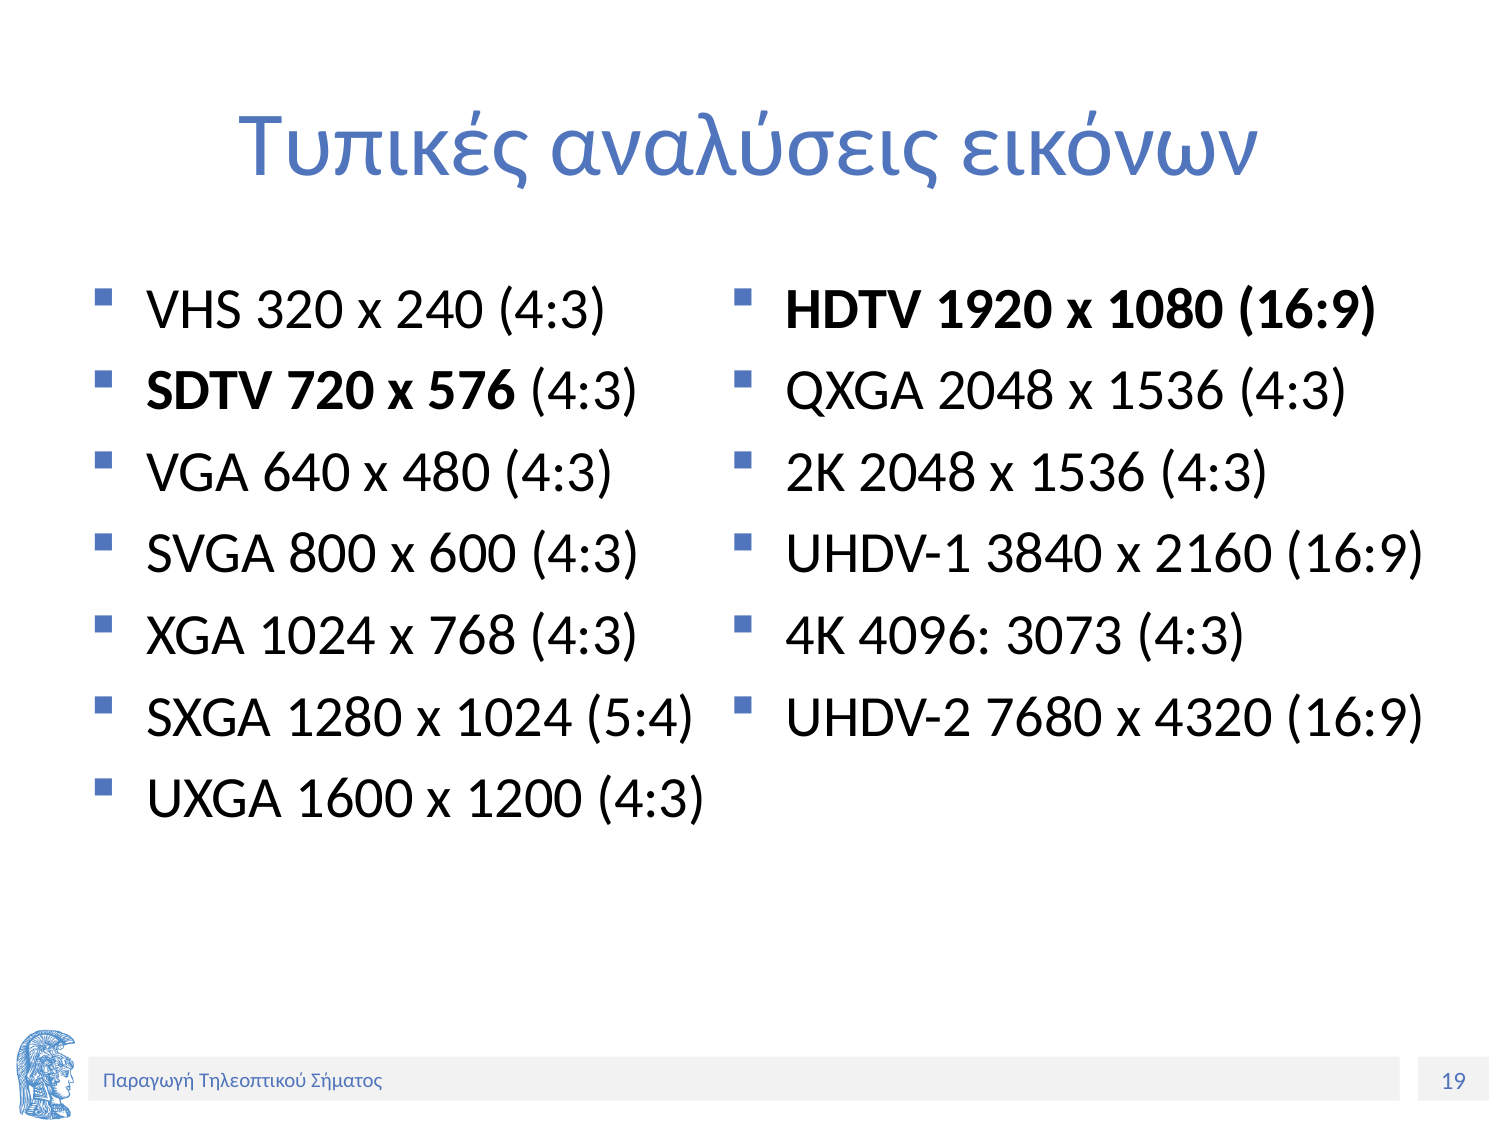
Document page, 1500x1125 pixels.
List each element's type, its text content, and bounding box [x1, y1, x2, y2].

list VHS 320 x 240 (4:3) SDTV 720 x 576 (4:3) VGA 640 x 480 (4:3) SVGA 800 x 600 (4:3) XGA 1024 x 768 (4:3) SXGA 1280 x 1024 (5:4) UXGA 1600 x 1200 (4:3) [75, 262, 714, 1005]
picture [9, 1026, 81, 1120]
title Τυπικές αναλύσεις εικόνων [75, 45, 1425, 233]
list HDTV 1920 x 1080 (16:9) QXGA 2048 x 1536 (4:3) 2K 2048 x 1536 (4:3) UHDV-1 3840 x 2160 (16:9) 4K 4096: 3073 (4:3) UHDV-2 7680 x 4320 (16:9) [714, 262, 1471, 1005]
